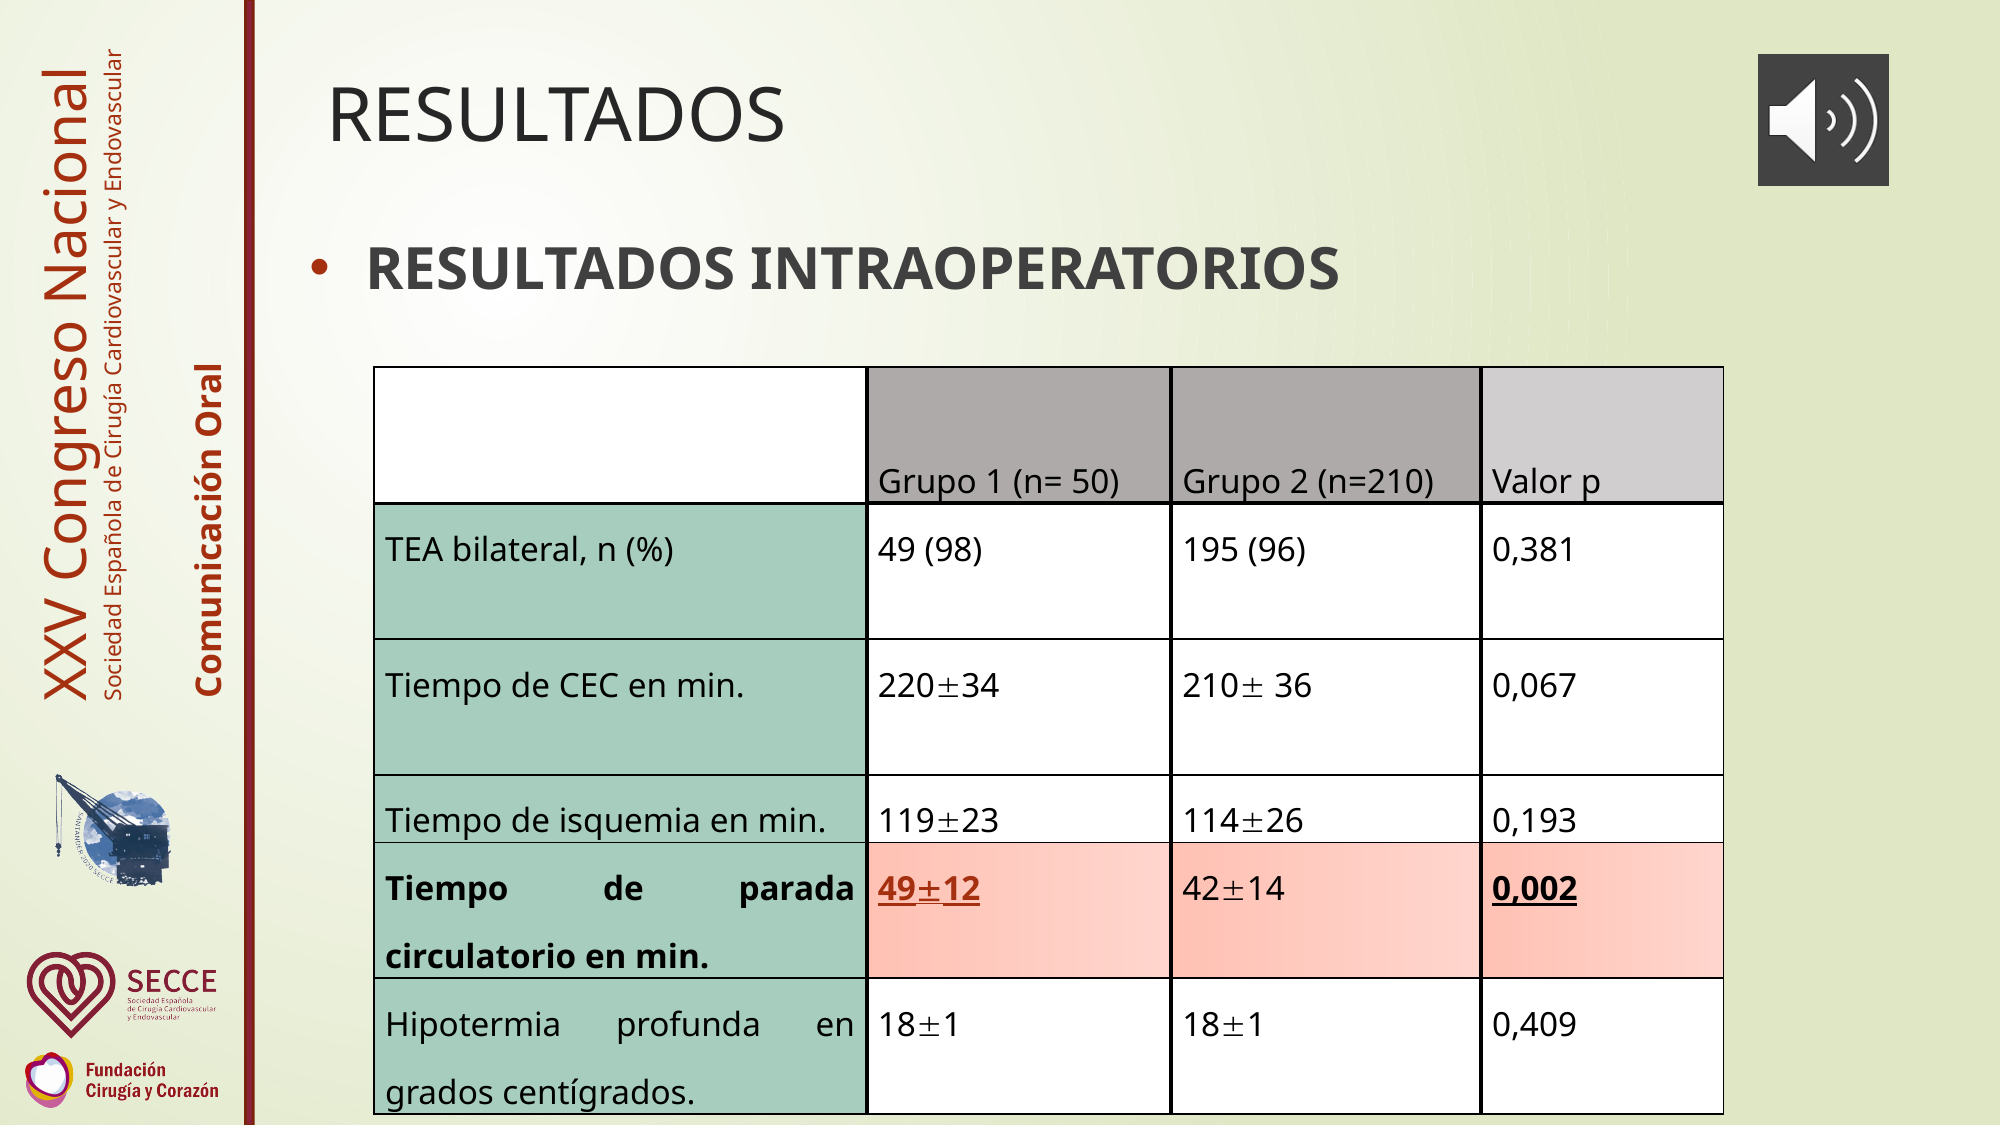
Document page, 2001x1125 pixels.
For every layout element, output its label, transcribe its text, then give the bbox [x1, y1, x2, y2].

table_header Grupo 1 (n= 50) [869, 368, 1169, 501]
table_cell Tiempo de CEC en min. [375, 640, 865, 774]
table_cell TEA bilateral, n (%) [375, 505, 865, 638]
table_cell 0,381 [1483, 505, 1723, 638]
table_header Grupo 2 (n=210) [1173, 368, 1479, 501]
table_cell 49 (98) [869, 505, 1169, 638]
table_cell 0,067 [1483, 640, 1723, 774]
table_cell 4214 [1173, 843, 1479, 977]
table_cell Hipotermia profunda en grados centígrados. [375, 979, 865, 1113]
table_cell Tiempo de parada circulatorio en min. [375, 843, 865, 977]
table_cell 0,409 [1483, 979, 1723, 1113]
picture [1756, 53, 1891, 188]
table_cell 22034 [869, 640, 1169, 774]
table_header Valor p [1483, 368, 1723, 501]
picture [25, 950, 218, 1040]
table_cell 0,002 [1483, 843, 1723, 977]
table_cell 181 [869, 979, 1169, 1113]
table_cell 181 [1173, 979, 1479, 1113]
table_cell 11923 [869, 776, 1169, 842]
picture [53, 771, 173, 891]
table_cell 4912 [869, 843, 1169, 977]
table_cell 0,193 [1483, 776, 1723, 842]
picture [25, 1052, 218, 1108]
title RESULTADOS [310, 58, 835, 187]
table_header [375, 368, 865, 502]
table_cell 11426 [1173, 776, 1479, 842]
table_cell Tiempo de isquemia en min. [375, 776, 865, 842]
table_cell 210 36 [1173, 640, 1479, 774]
list RESULTADOS INTRAOPERATORIOS [294, 223, 1757, 314]
table_cell 195 (96) [1173, 505, 1479, 638]
